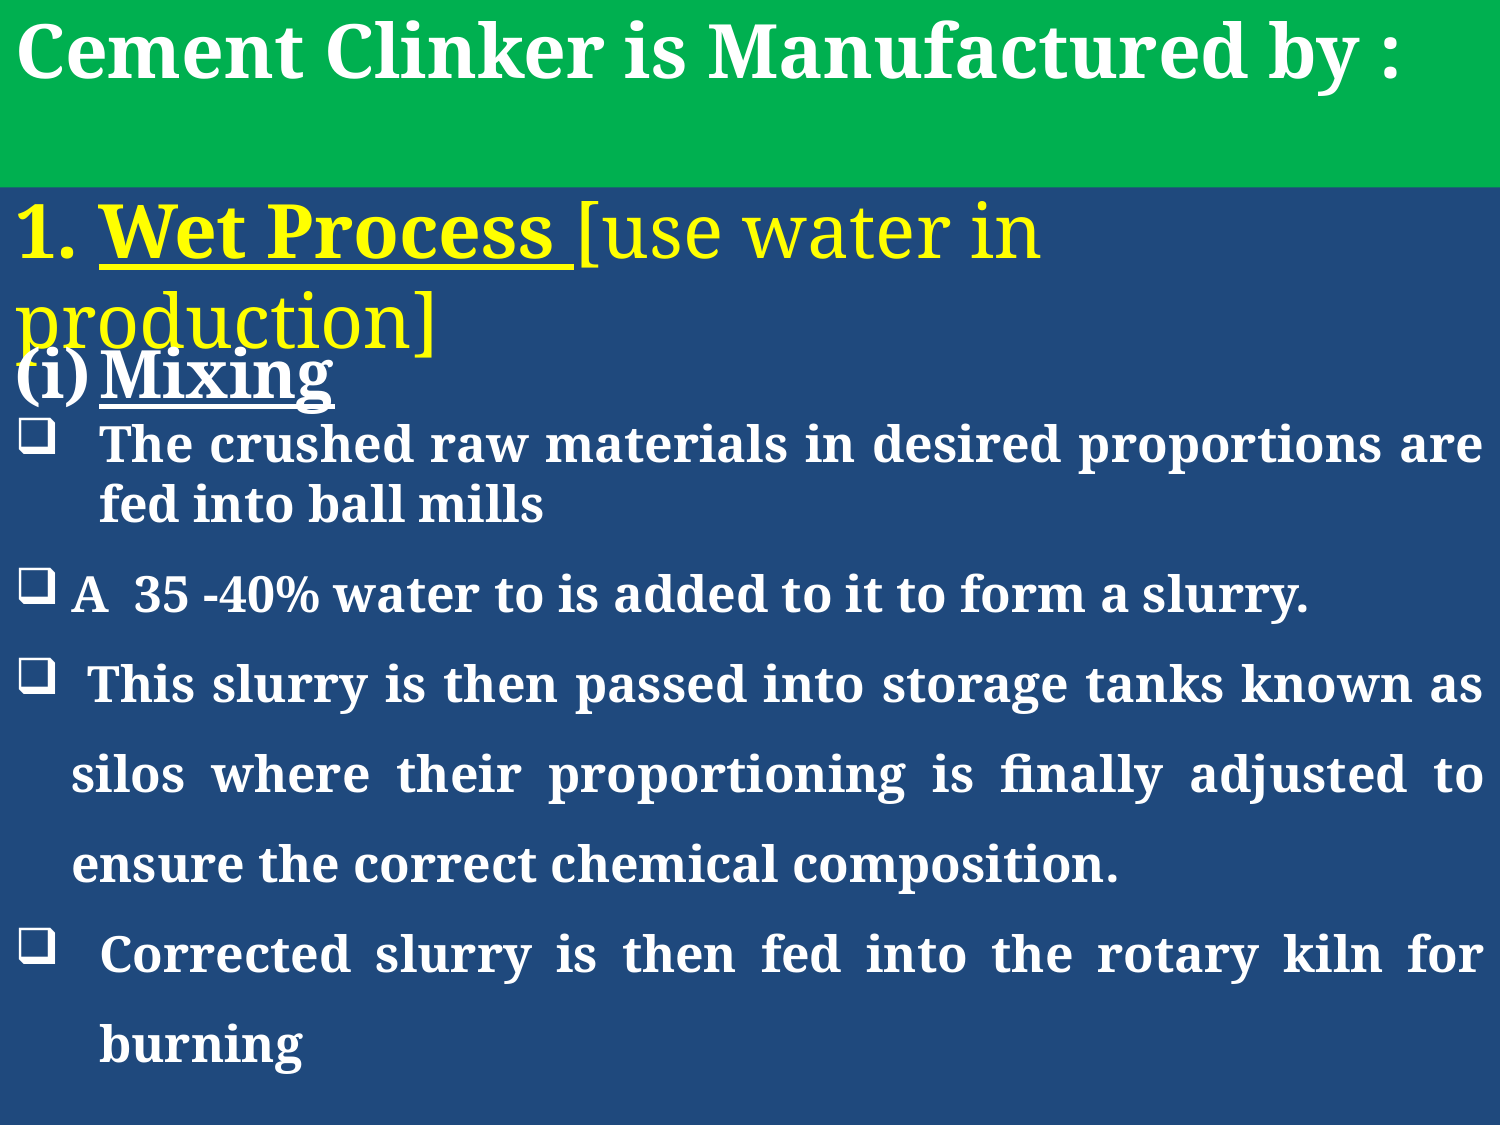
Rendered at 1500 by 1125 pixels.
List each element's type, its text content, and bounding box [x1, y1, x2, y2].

title Cement Clinker is Manufactured by : 1. Wet Process [use water in production] [0, 0, 1500, 188]
text_box Mixing The crushed raw materials in desired proportions are fed into ball mills A 35 -40% water to is added to it to form a slurry. This slurry is then passed into storage tanks known as silos where their proportioning is finally adjusted to ensure the correct chemical composition. Corrected slurry is then fed into the rotary kiln for burning [0, 324, 1500, 1080]
